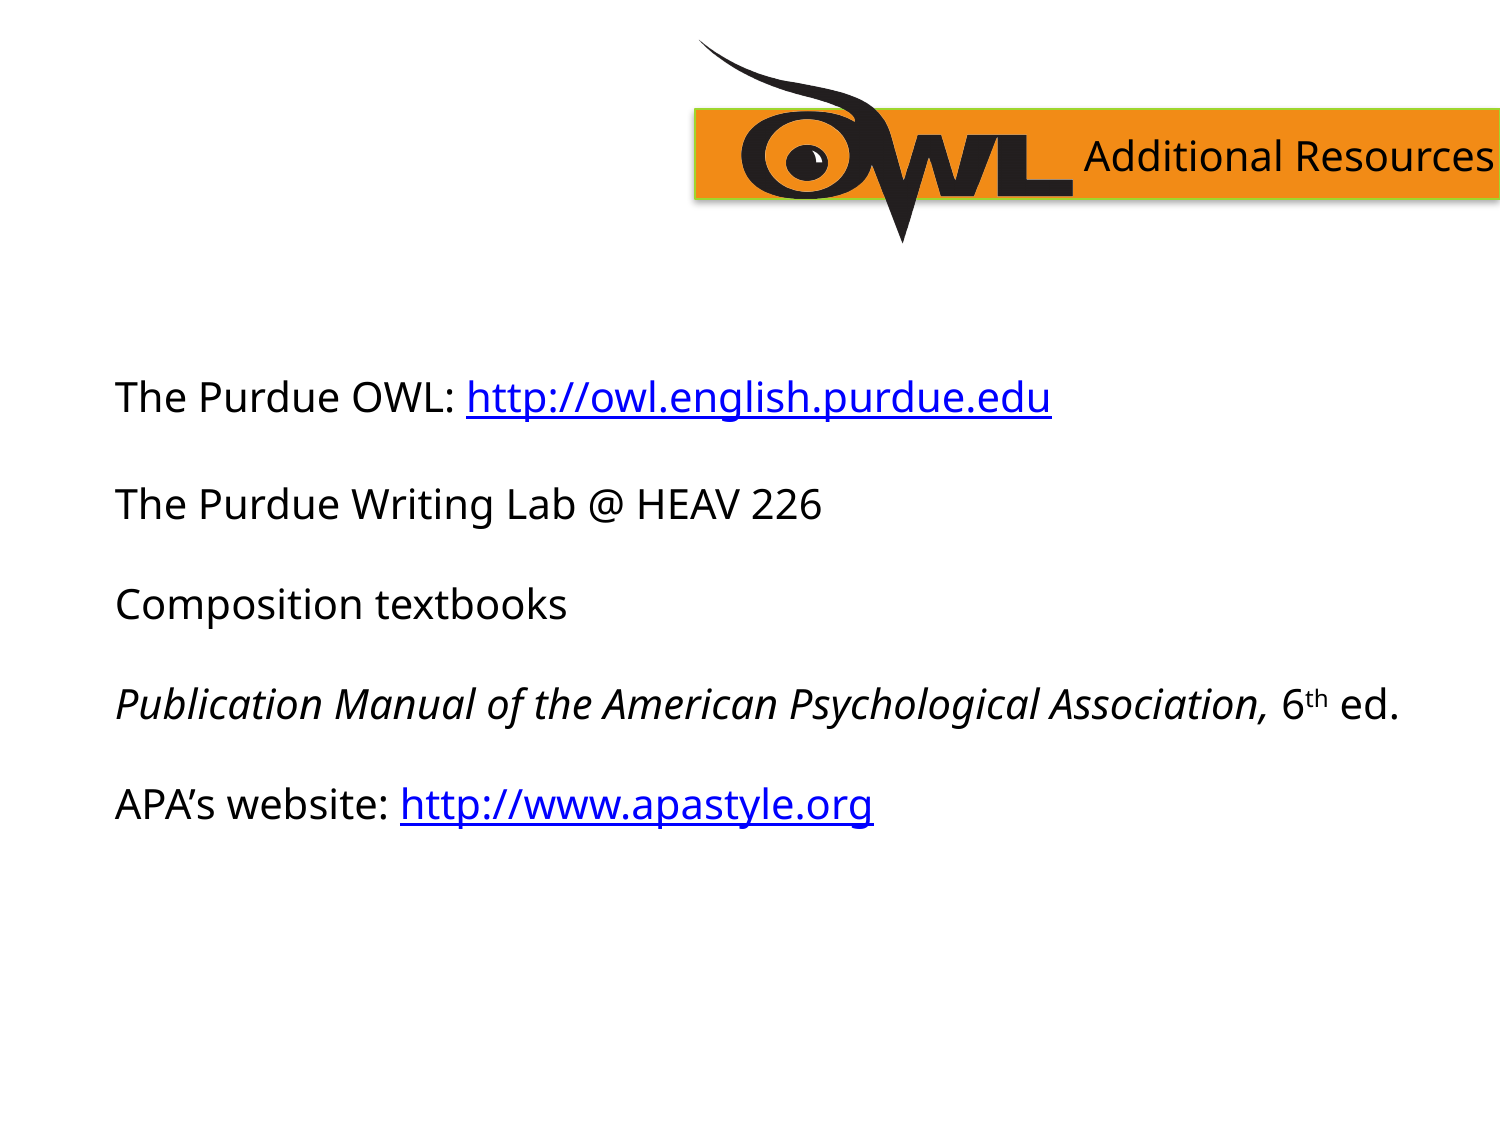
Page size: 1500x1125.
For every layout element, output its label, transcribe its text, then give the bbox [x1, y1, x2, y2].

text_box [694, 35, 1500, 245]
text_box The Purdue OWL: http://owl.english.purdue.edu The Purdue Writing Lab @ HEAV 226 Composition textbooks Publication Manual of the American Psychological Association, 6th ed. APA’s website: http://www.apastyle.org [99, 363, 1500, 893]
